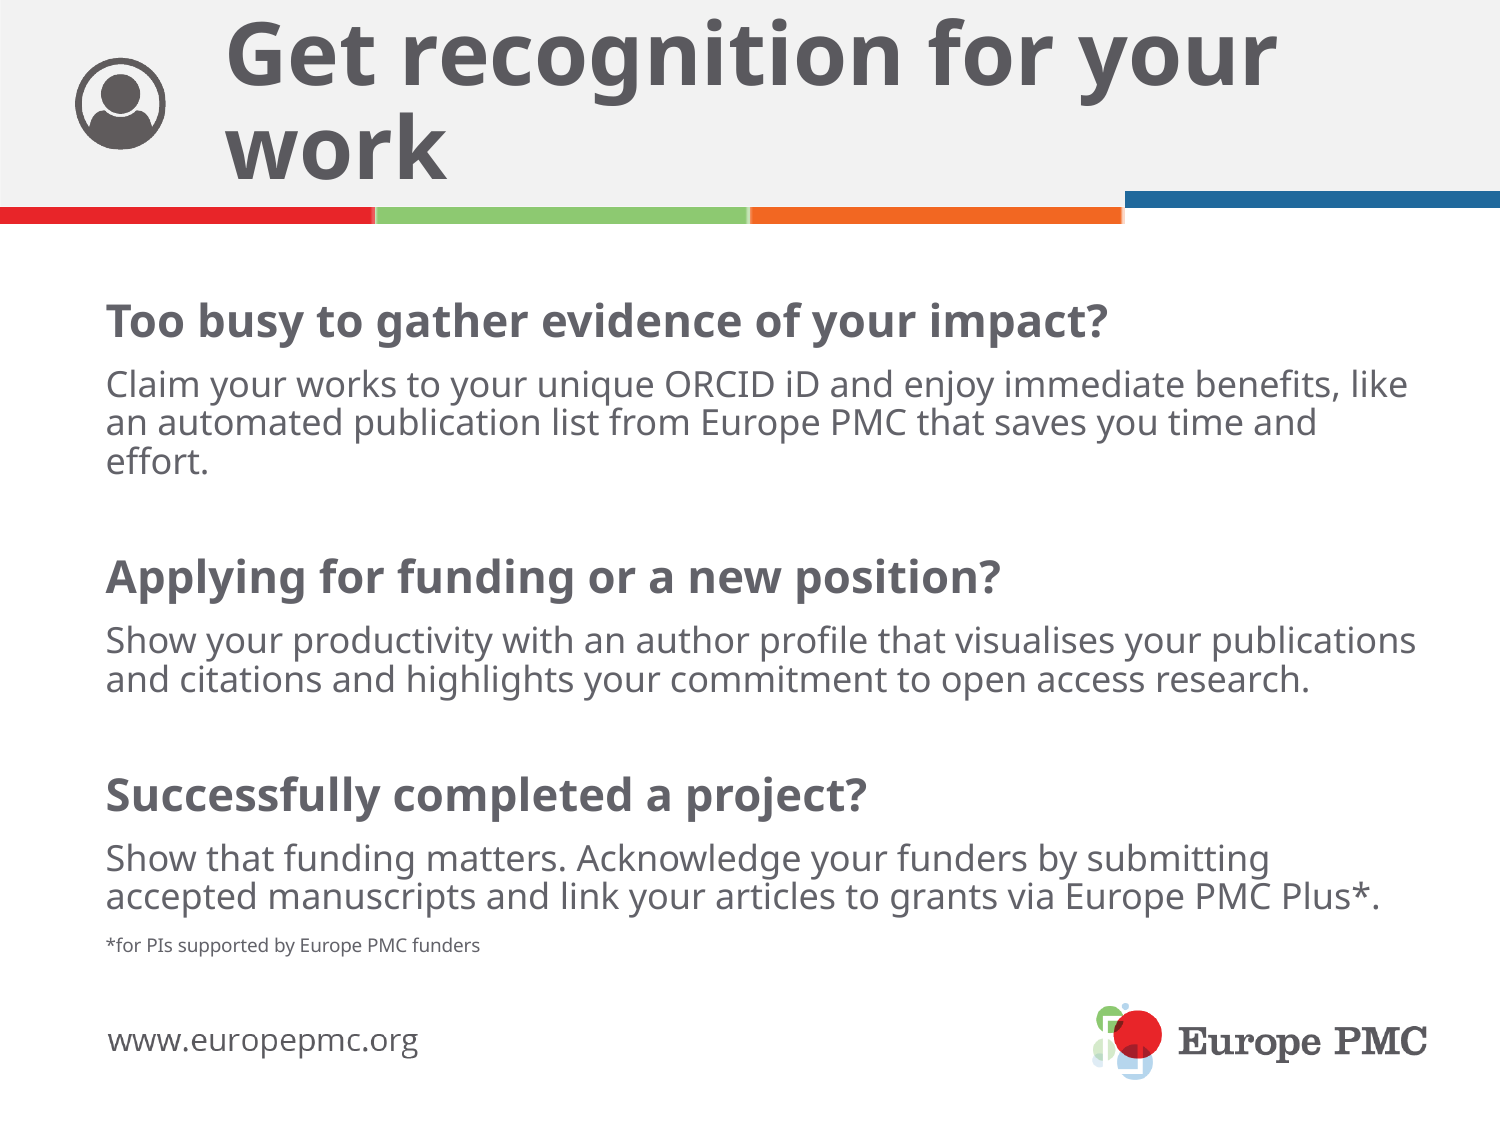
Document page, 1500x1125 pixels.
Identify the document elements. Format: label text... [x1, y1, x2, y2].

title Get recognition for your work [224, 59, 1340, 149]
picture [0, 0, 1500, 1125]
text_box Too busy to gather evidence of your impact? Claim your works to your unique ORCID iD and enjoy immediate benefits, like an automated publication list from Europe PMC that saves you time and effort. Applying for funding or a new position? Show your productivity with an author profile that visualises your publications and citations and highlights your commitment to open access research. Successfully completed a project? Show that funding matters. Acknowledge your funders by submitting accepted manuscripts and link your articles to grants via Europe PMC Plus*. *for PIs supported by Europe PMC funders [105, 298, 1425, 989]
